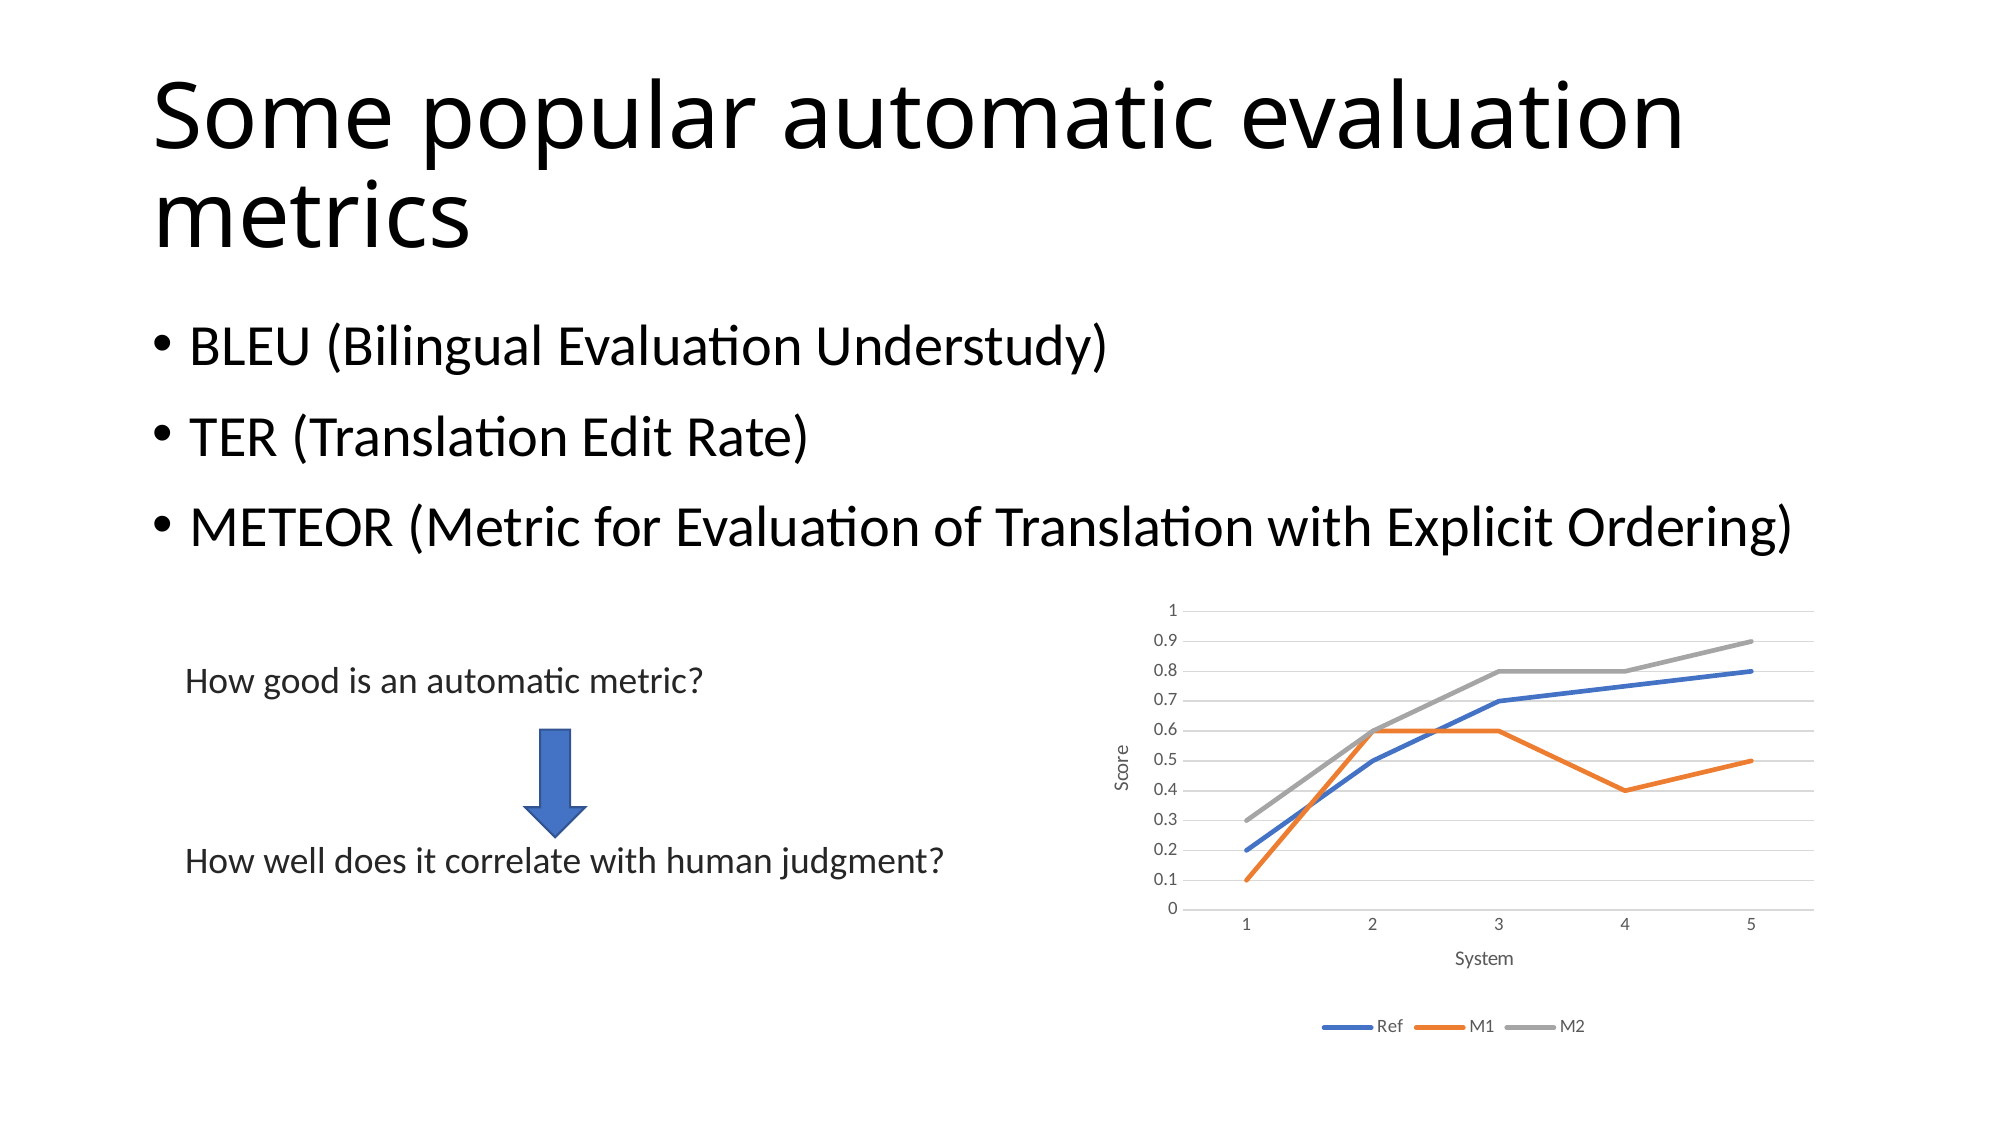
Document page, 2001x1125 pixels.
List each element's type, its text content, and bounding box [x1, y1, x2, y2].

chart [1079, 593, 1830, 1044]
text_box How good is an automatic metric? How well does it correlate with human judgment? [170, 648, 1000, 889]
title Some popular automatic evaluation metrics [137, 59, 1863, 278]
list BLEU (Bilingual Evaluation Understudy) TER (Translation Edit Rate) METEOR (Metric for Evaluation of Translation with Explicit Ordering) [137, 299, 1863, 594]
text_box [522, 728, 588, 839]
